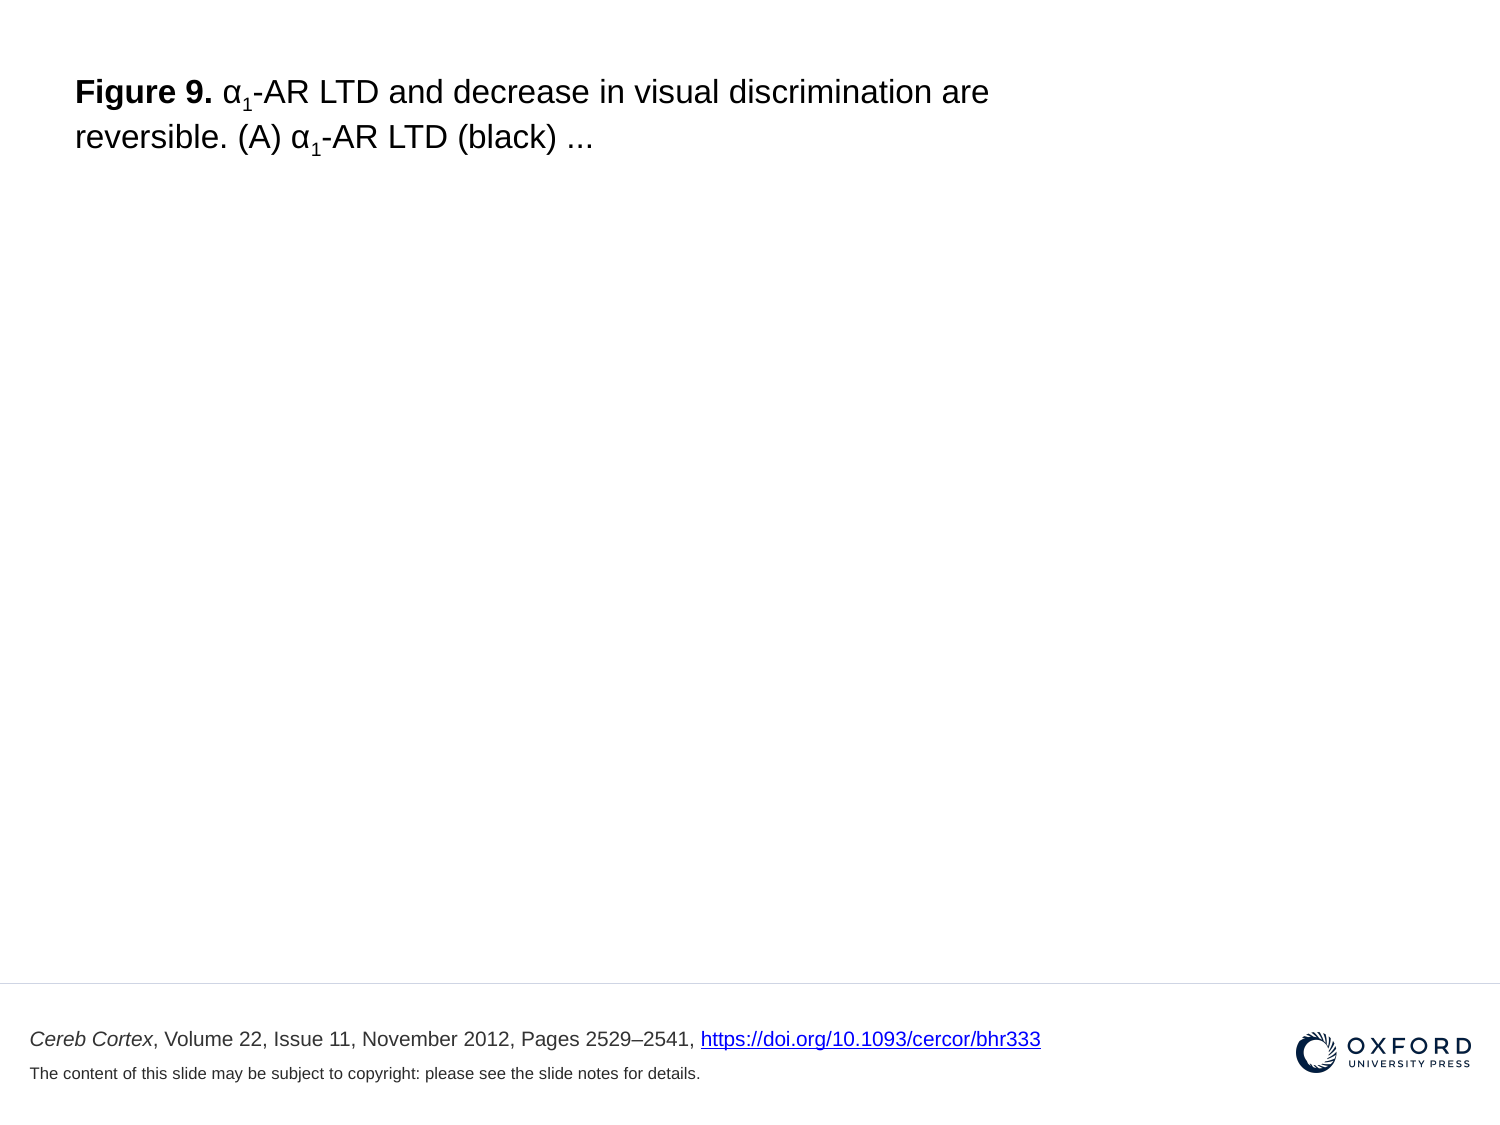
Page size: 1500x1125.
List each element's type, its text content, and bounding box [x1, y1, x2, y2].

picture [1296, 1032, 1471, 1073]
footer Cereb Cortex, Volume 22, Issue 11, November 2012, Pages 2529–2541, https://doi.org/10.1093/cercor/bhr333 The content of this slide may be subject to copyright: please see the slide notes for details. [0, 983, 1260, 1125]
title Figure 9. α1-AR LTD and decrease in visual discrimination are reversible. (A) α1-AR LTD (black) ... [75, 69, 1078, 171]
